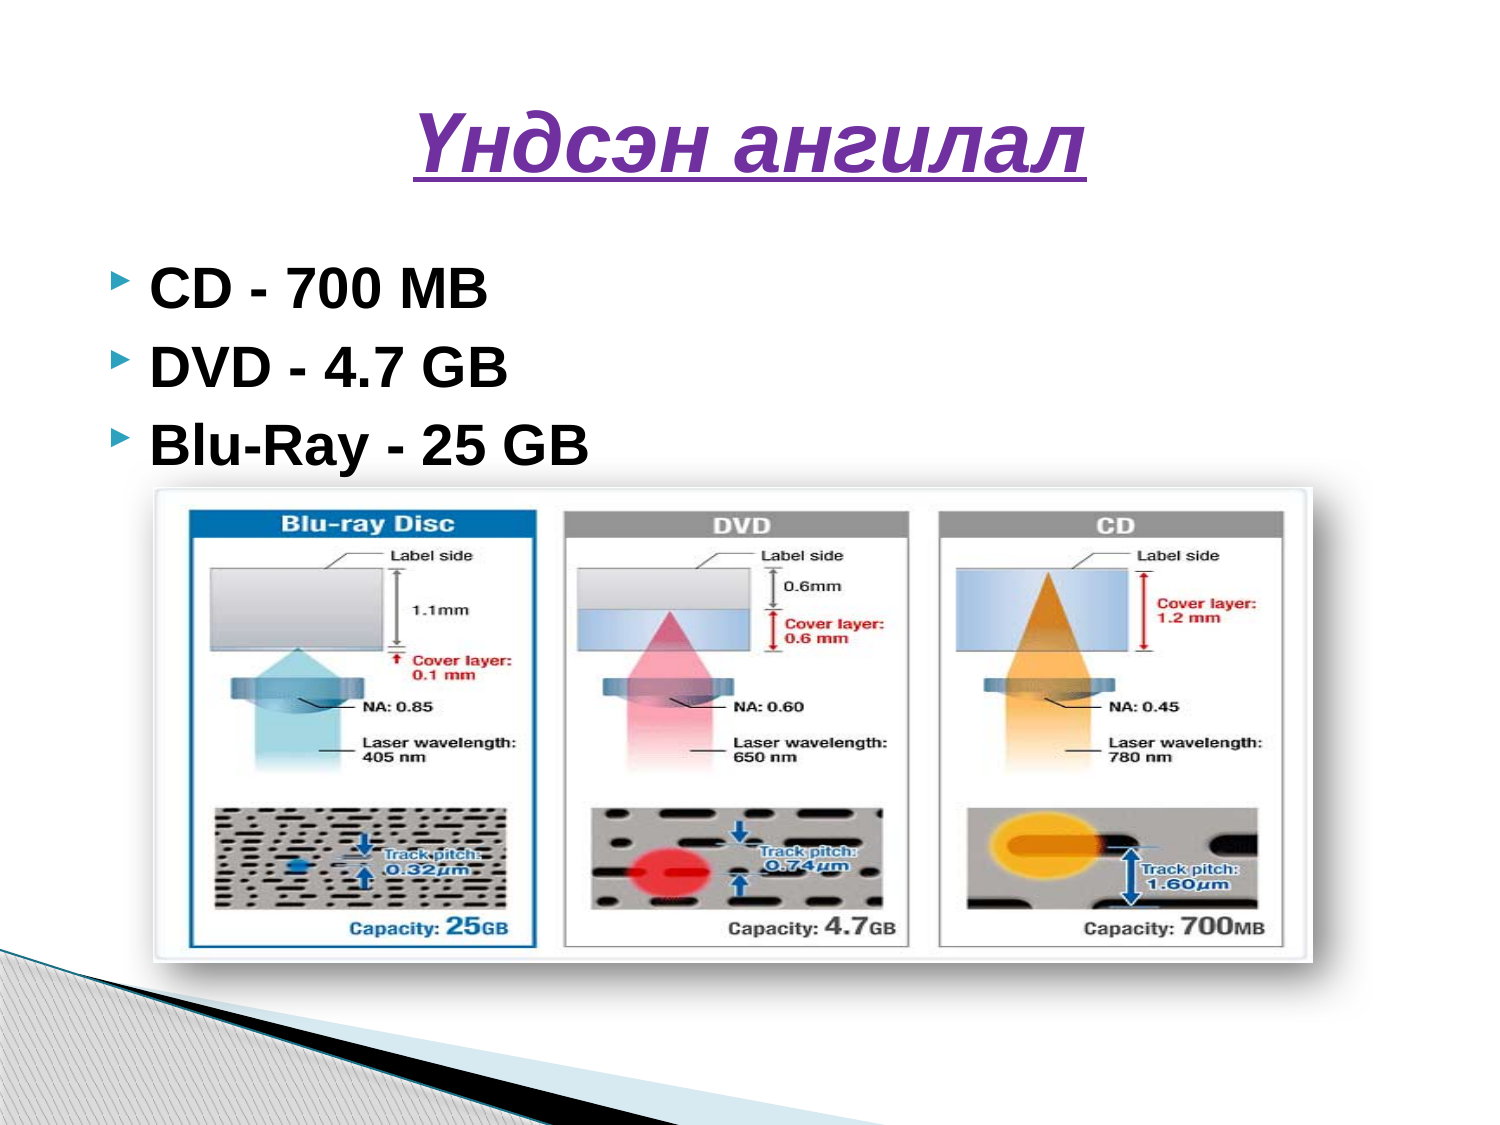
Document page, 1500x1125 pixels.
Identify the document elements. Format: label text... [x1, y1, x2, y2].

title Үндсэн ангилал [75, 45, 1425, 233]
picture [152, 487, 1313, 963]
list CD - 700 MB DVD - 4.7 GB Blu-Ray - 25 GB [75, 243, 1425, 986]
